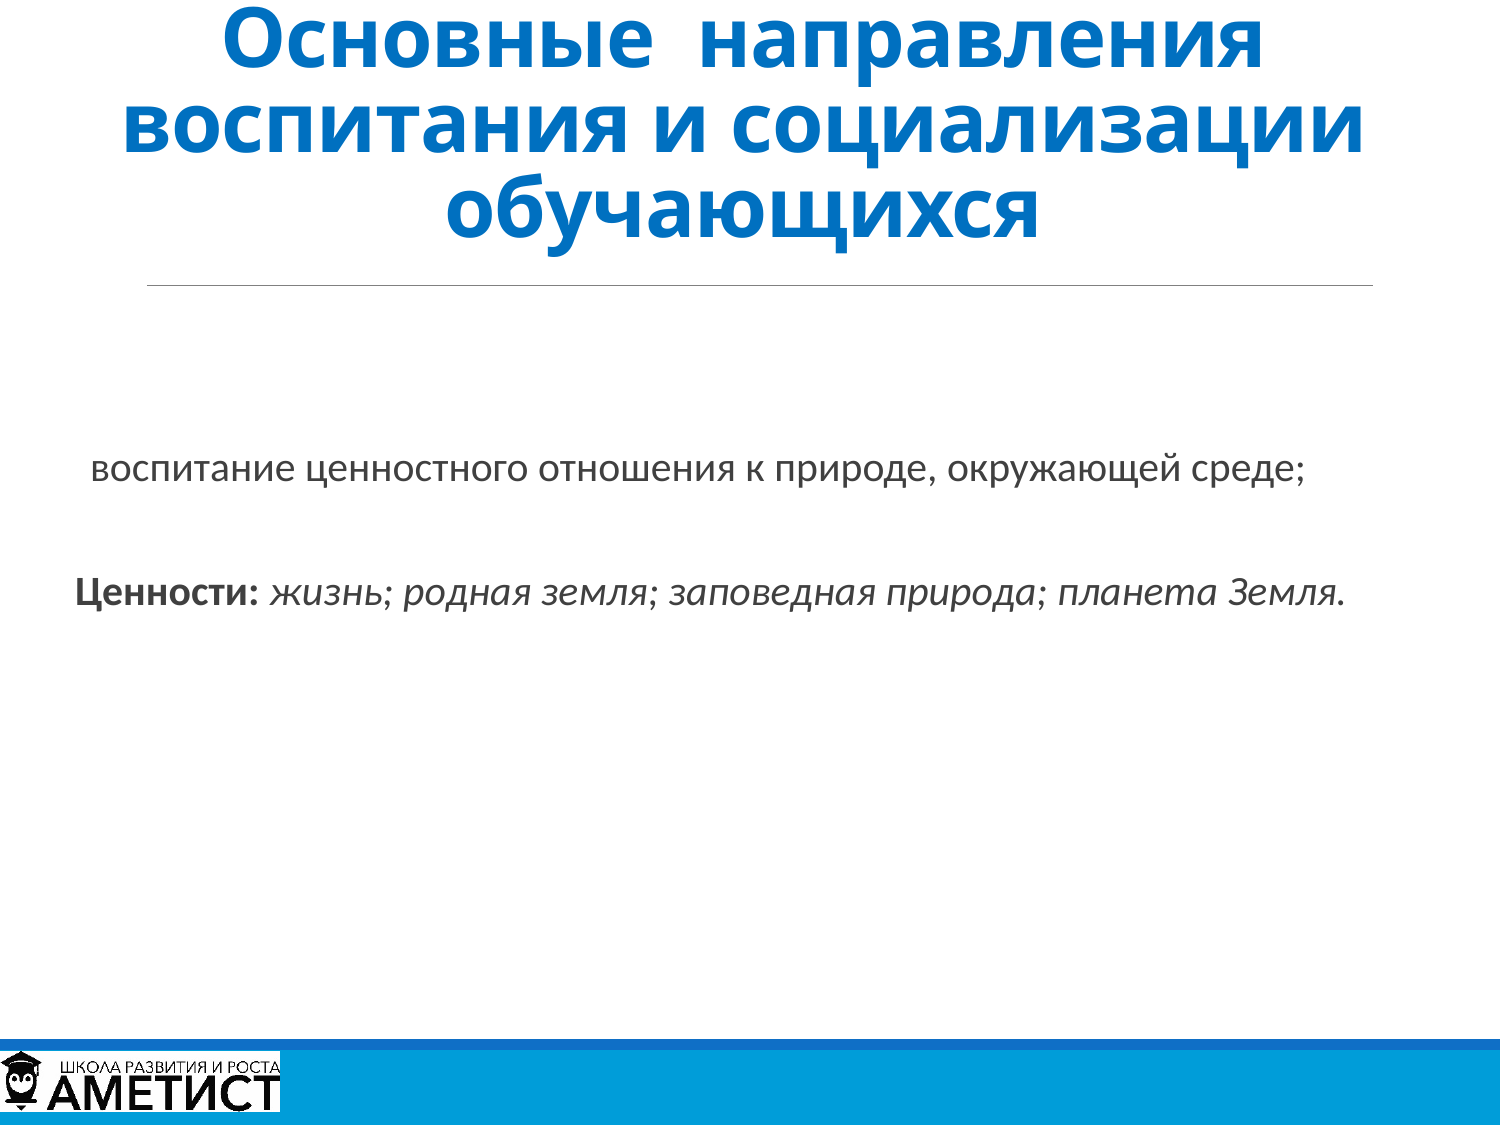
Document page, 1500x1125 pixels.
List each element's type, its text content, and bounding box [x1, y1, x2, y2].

picture [0, 1052, 279, 1111]
list воспитание ценностного отношения к природе, окружающей среде; Ценности: жизнь; родная земля; заповедная природа; планета Земля. [75, 437, 1425, 1005]
title Основные направления воспитания и социализации обучающихся [62, 45, 1425, 263]
